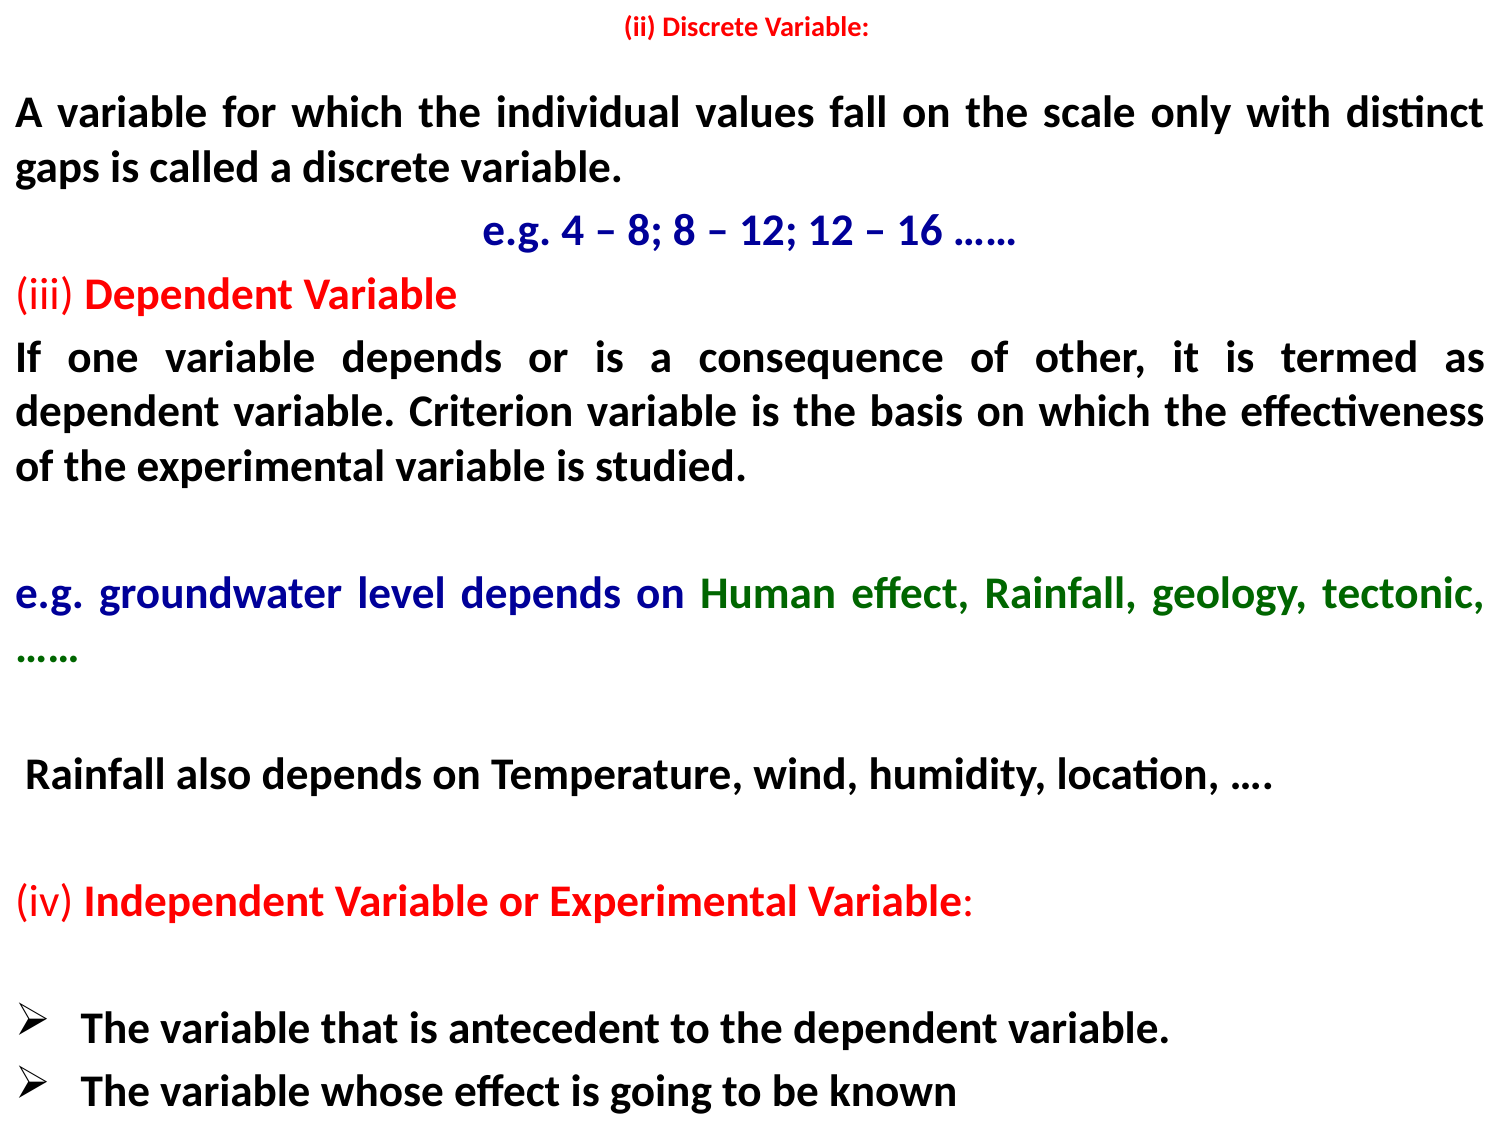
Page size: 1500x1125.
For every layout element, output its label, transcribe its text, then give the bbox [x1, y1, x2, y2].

title (ii) Discrete Variable: [112, 0, 1388, 50]
subtitle A variable for which the individual values fall on the scale only with distinct gaps is called a discrete variable. e.g. 4 – 8; 8 – 12; 12 – 16 …… (iii) Dependent Variable If one variable depends or is a consequence of other, it is termed as dependent variable. Criterion variable is the basis on which the effectiveness of the experimental variable is studied. e.g. groundwater level depends on Human effect, Rainfall, geology, tectonic, …… Rainfall also depends on Temperature, wind, humidity, location, …. (iv) Independent Variable or Experimental Variable: The variable that is antecedent to the dependent variable. The variable whose effect is going to be known [0, 75, 1500, 1125]
